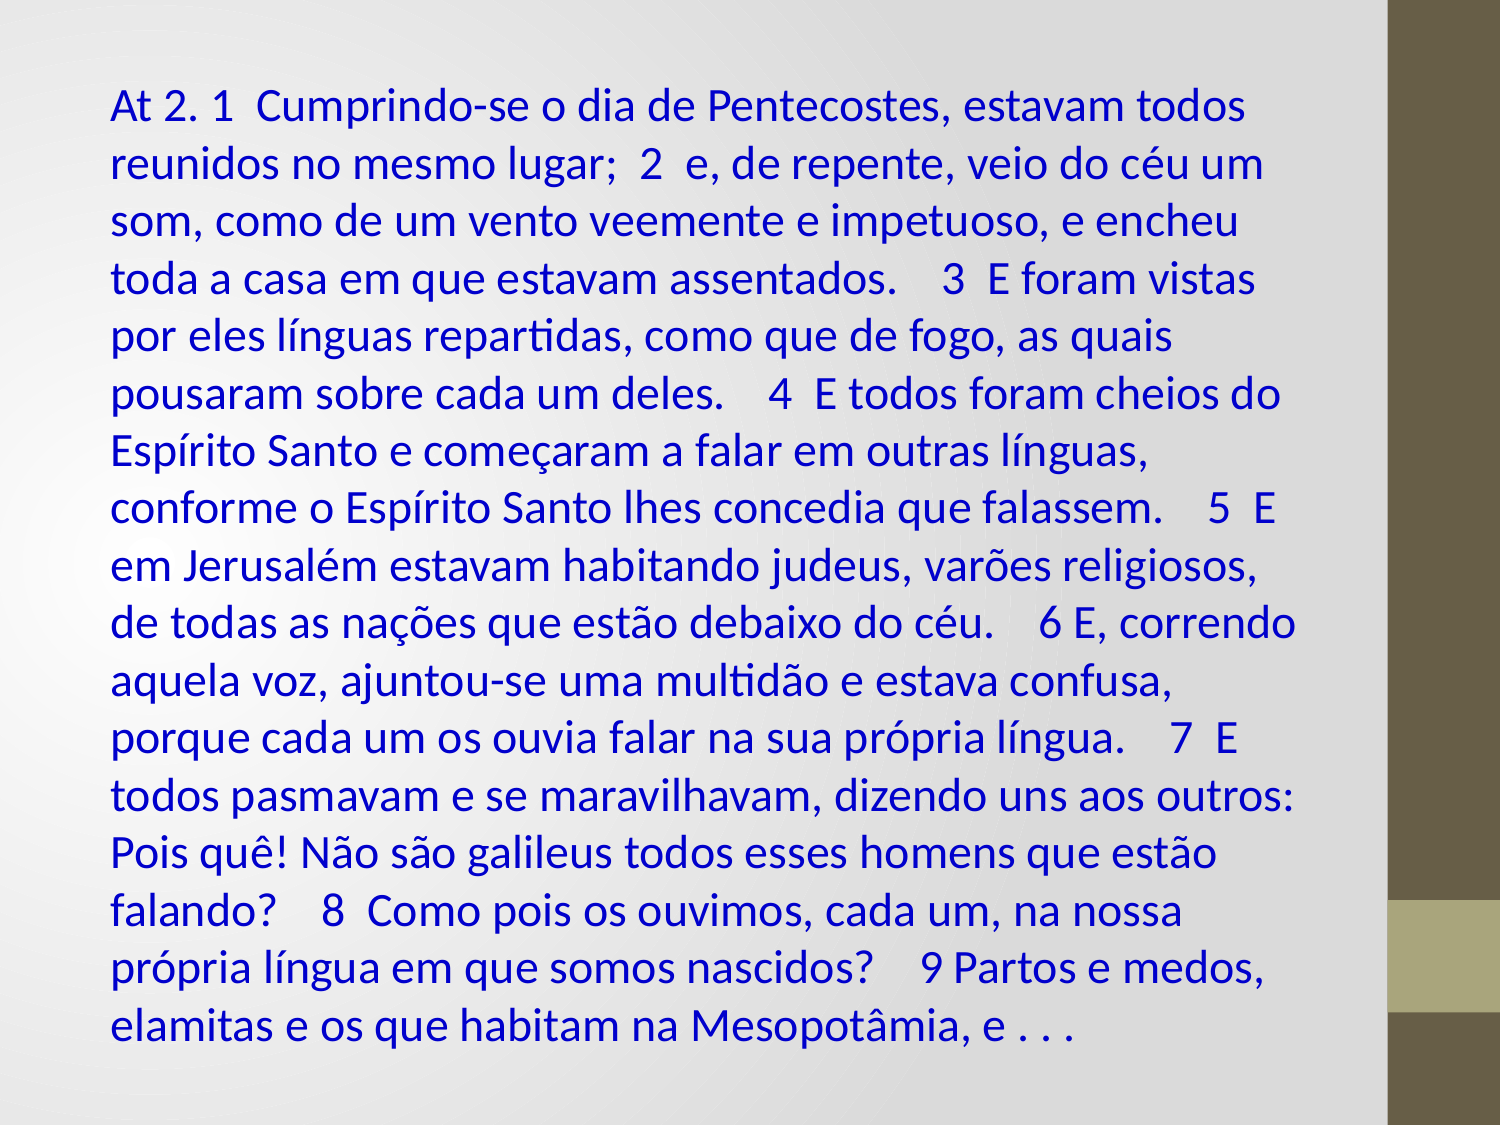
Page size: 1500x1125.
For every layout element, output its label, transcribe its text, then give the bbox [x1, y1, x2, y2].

list At 2. 1 Cumprindo-se o dia de Pentecostes, estavam todos reunidos no mesmo lugar; 2 e, de repente, veio do céu um som, como de um vento veemente e impetuoso, e encheu toda a casa em que estavam assentados. 3 E foram vistas por eles línguas repartidas, como que de fogo, as quais pousaram sobre cada um deles. 4 E todos foram cheios do Espírito Santo e começaram a falar em outras línguas, conforme o Espírito Santo lhes concedia que falassem. 5 E em Jerusalém estavam habitando judeus, varões religiosos, de todas as nações que estão debaixo do céu. 6 E, correndo aquela voz, ajuntou-se uma multidão e estava confusa, porque cada um os ouvia falar na sua própria língua. 7 E todos pasmavam e se maravilhavam, dizendo uns aos outros: Pois quê! Não são galileus todos esses homens que estão falando? 8 Como pois os ouvimos, cada um, na nossa própria língua em que somos nascidos? 9 Partos e medos, elamitas e os que habitam na Mesopotâmia, e . . . [76, 66, 1327, 1047]
